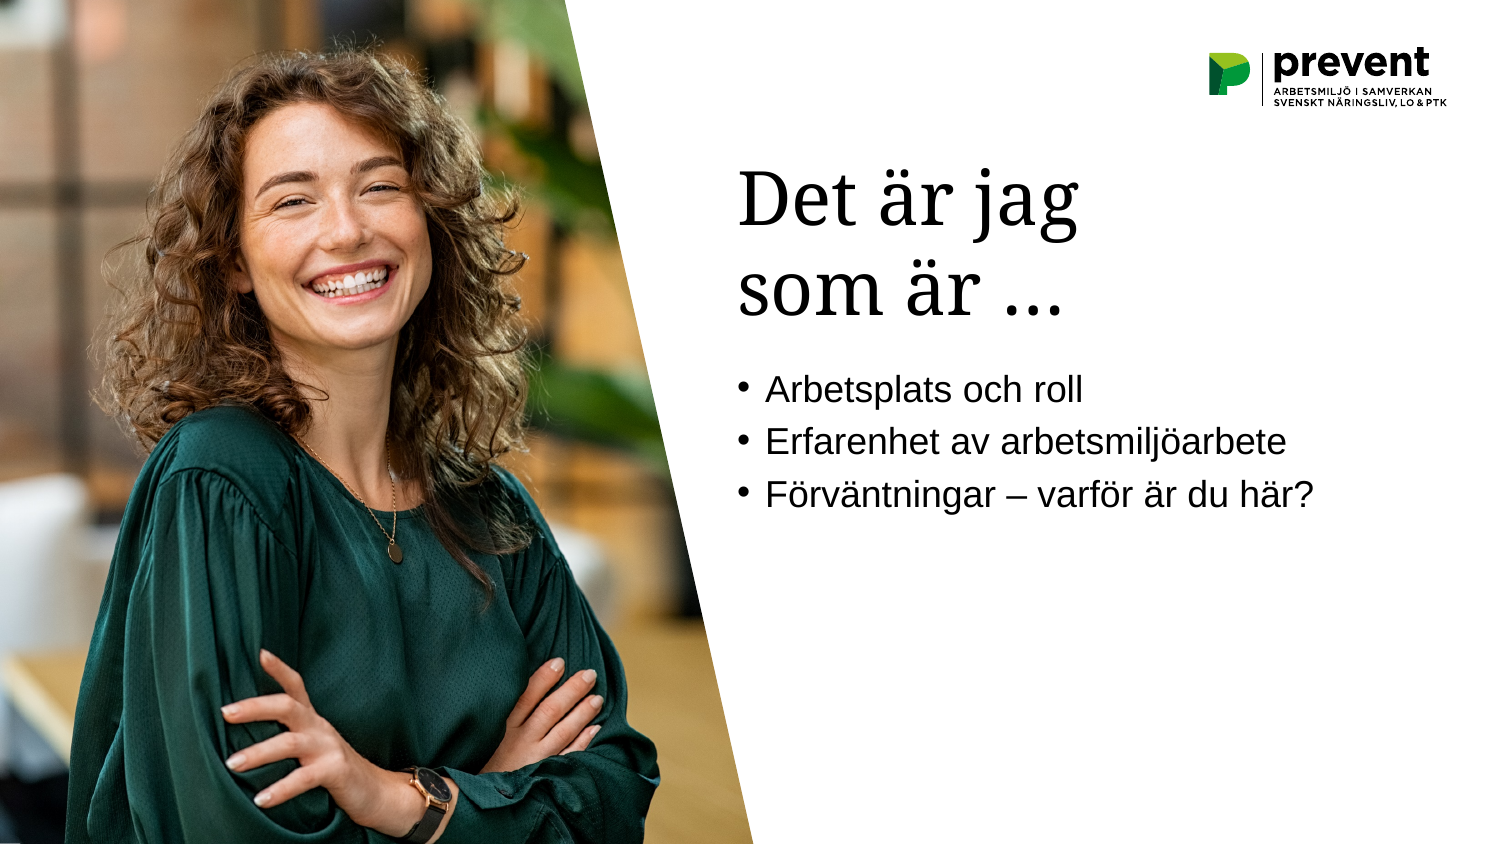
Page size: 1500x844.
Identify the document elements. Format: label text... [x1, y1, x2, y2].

list Arbetsplats och roll Erfarenhet av arbetsmiljöarbete Förväntningar – varför är du här? [758, 356, 1389, 567]
picture [0, 0, 754, 844]
list Det är jag som är … [758, 172, 1378, 338]
